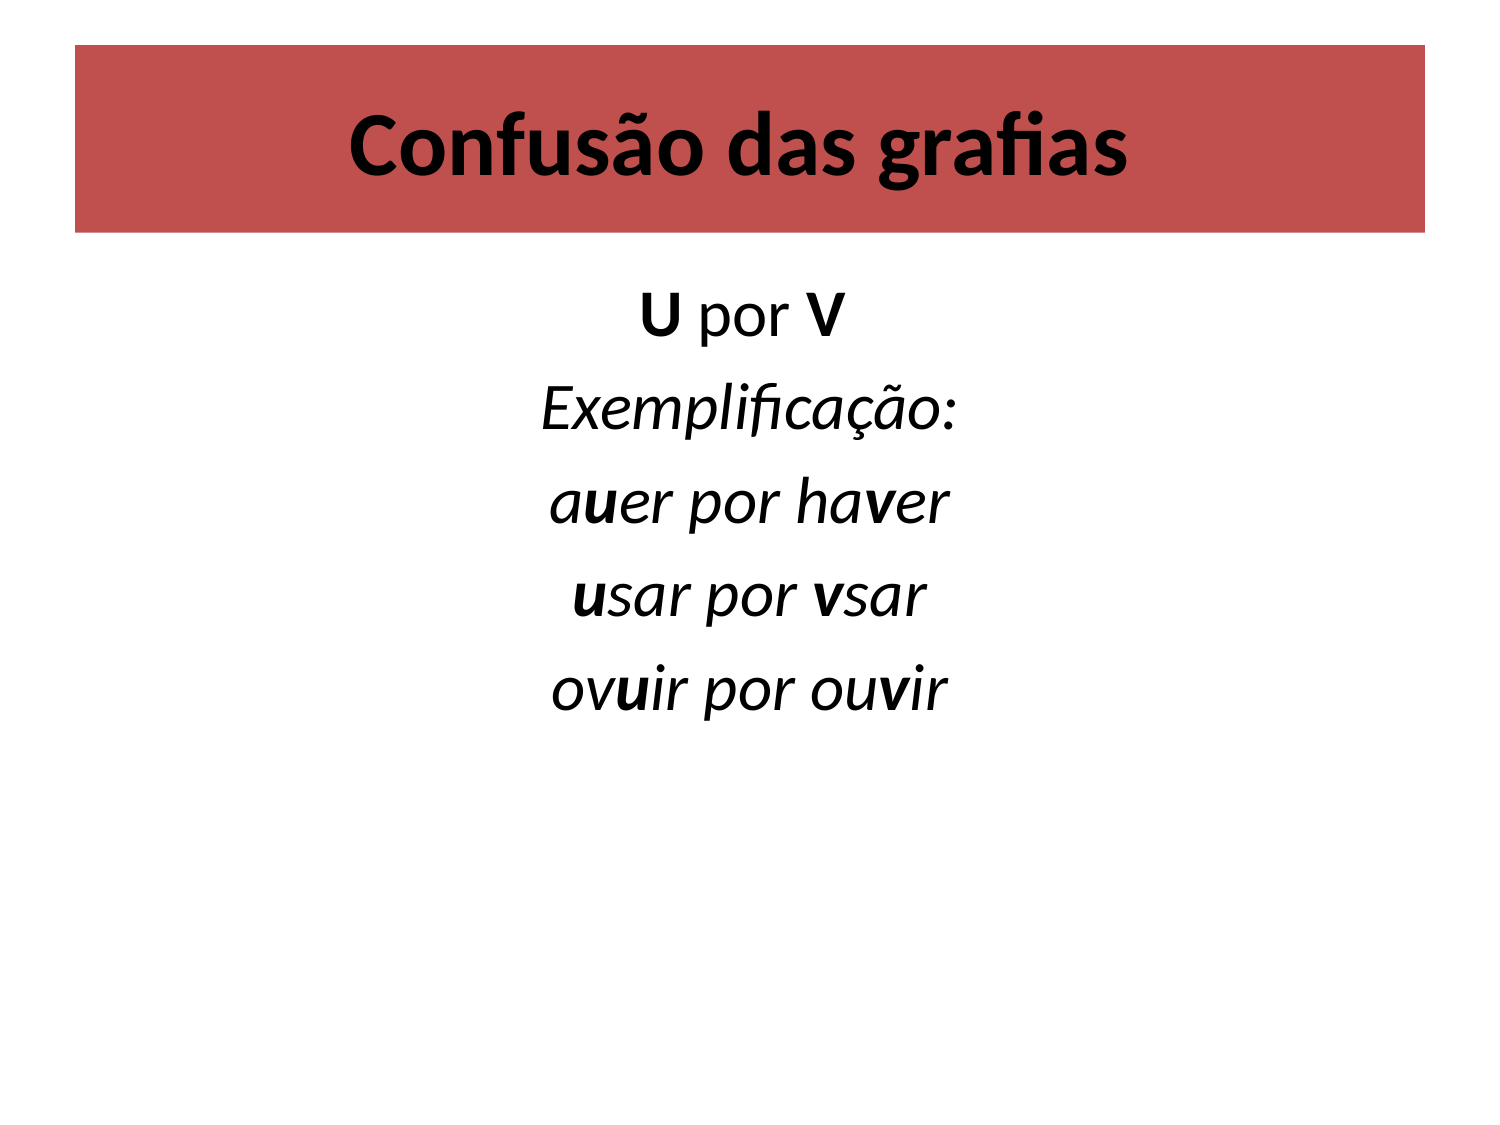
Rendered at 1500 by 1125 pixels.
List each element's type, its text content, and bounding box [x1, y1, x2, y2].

title Confusão das grafias [75, 45, 1425, 233]
list U por V Exemplificação: auer por haver usar por vsar ovuir por ouvir [75, 262, 1425, 1005]
